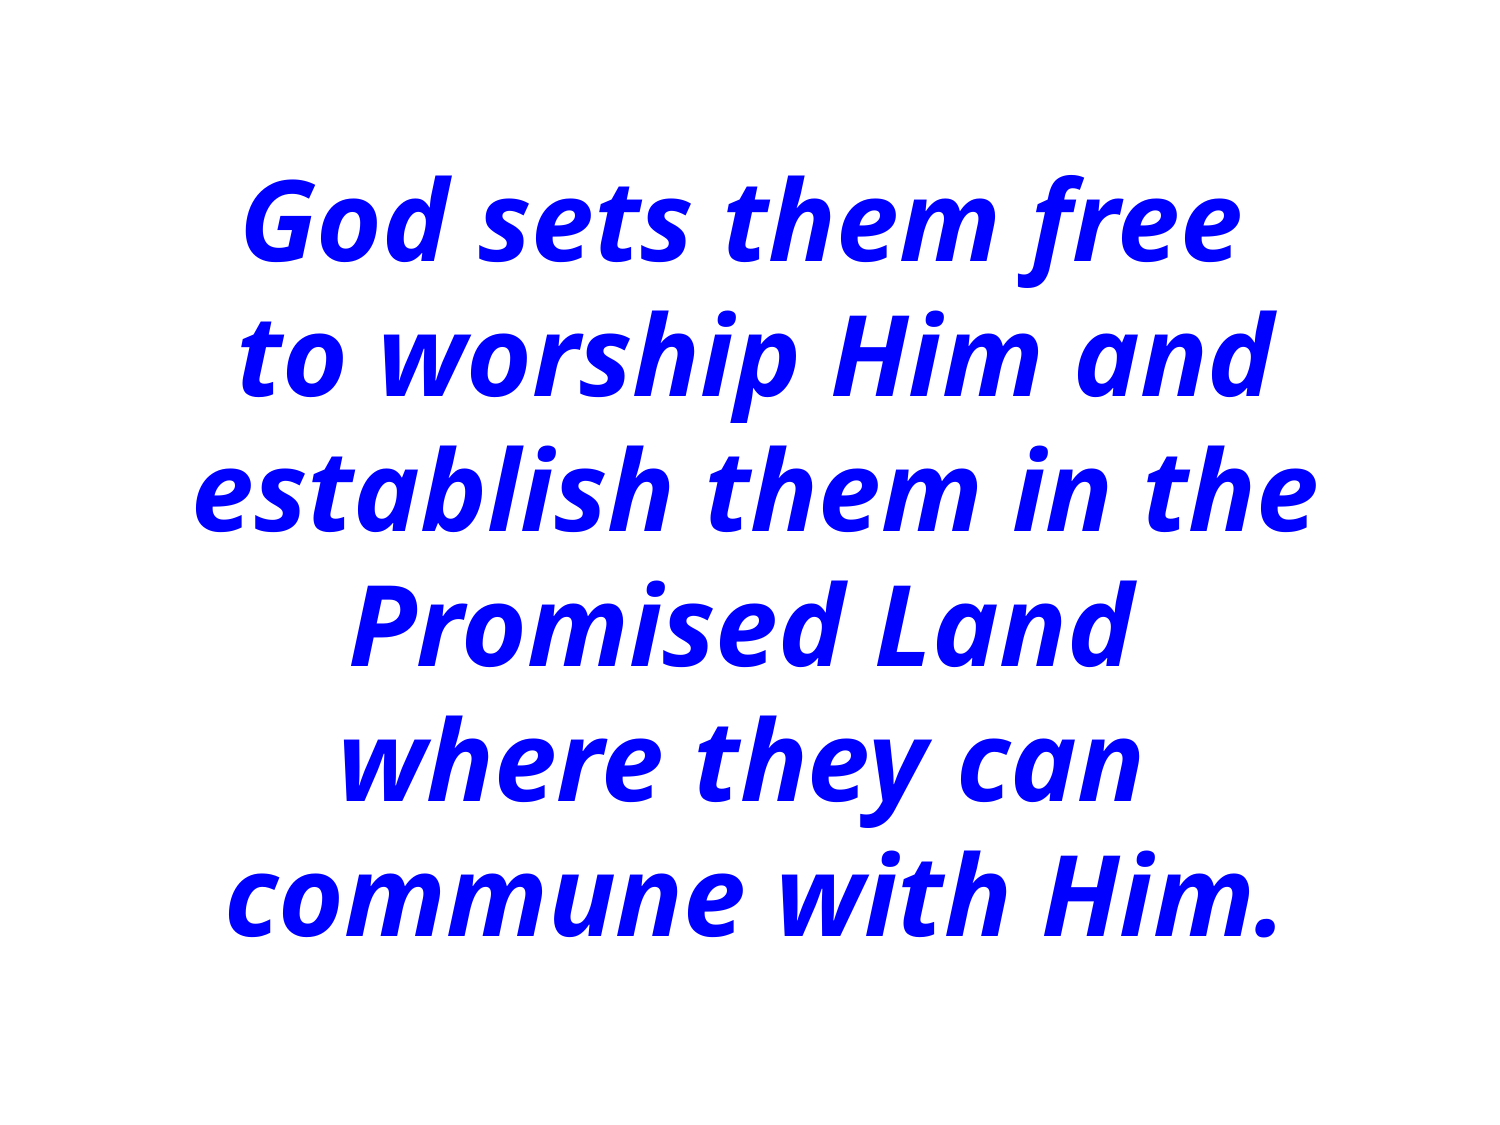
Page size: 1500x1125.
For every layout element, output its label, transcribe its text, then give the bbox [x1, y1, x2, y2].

text_box God sets them free to worship Him and establish them in the Promised Land where they can commune with Him. [87, 141, 1425, 967]
